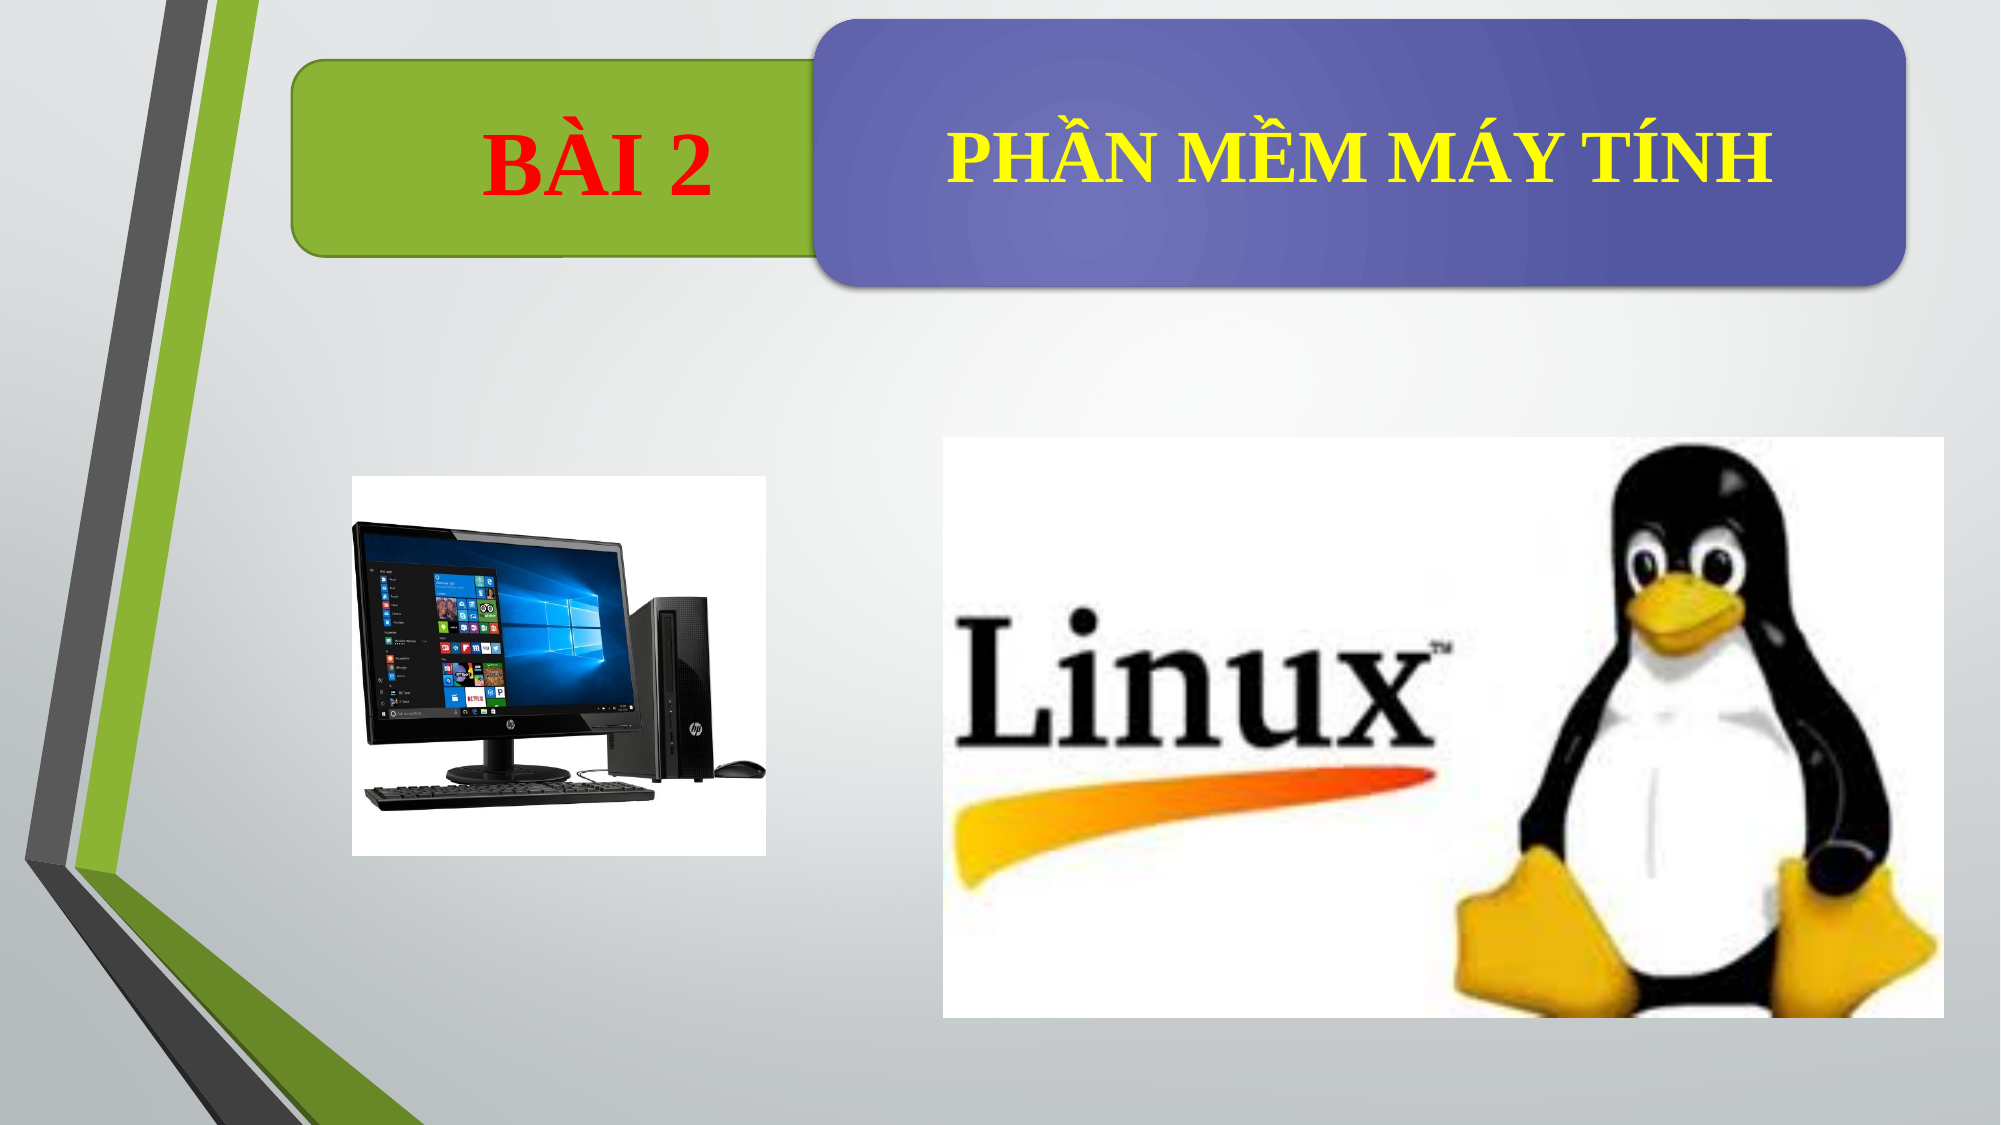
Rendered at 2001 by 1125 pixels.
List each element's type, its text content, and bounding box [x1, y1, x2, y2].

text_box PHẦN MỀM MÁY TÍNH [814, 19, 1907, 287]
text_box BÀI 2 [290, 58, 809, 258]
picture [943, 437, 1944, 1018]
picture [352, 476, 766, 857]
